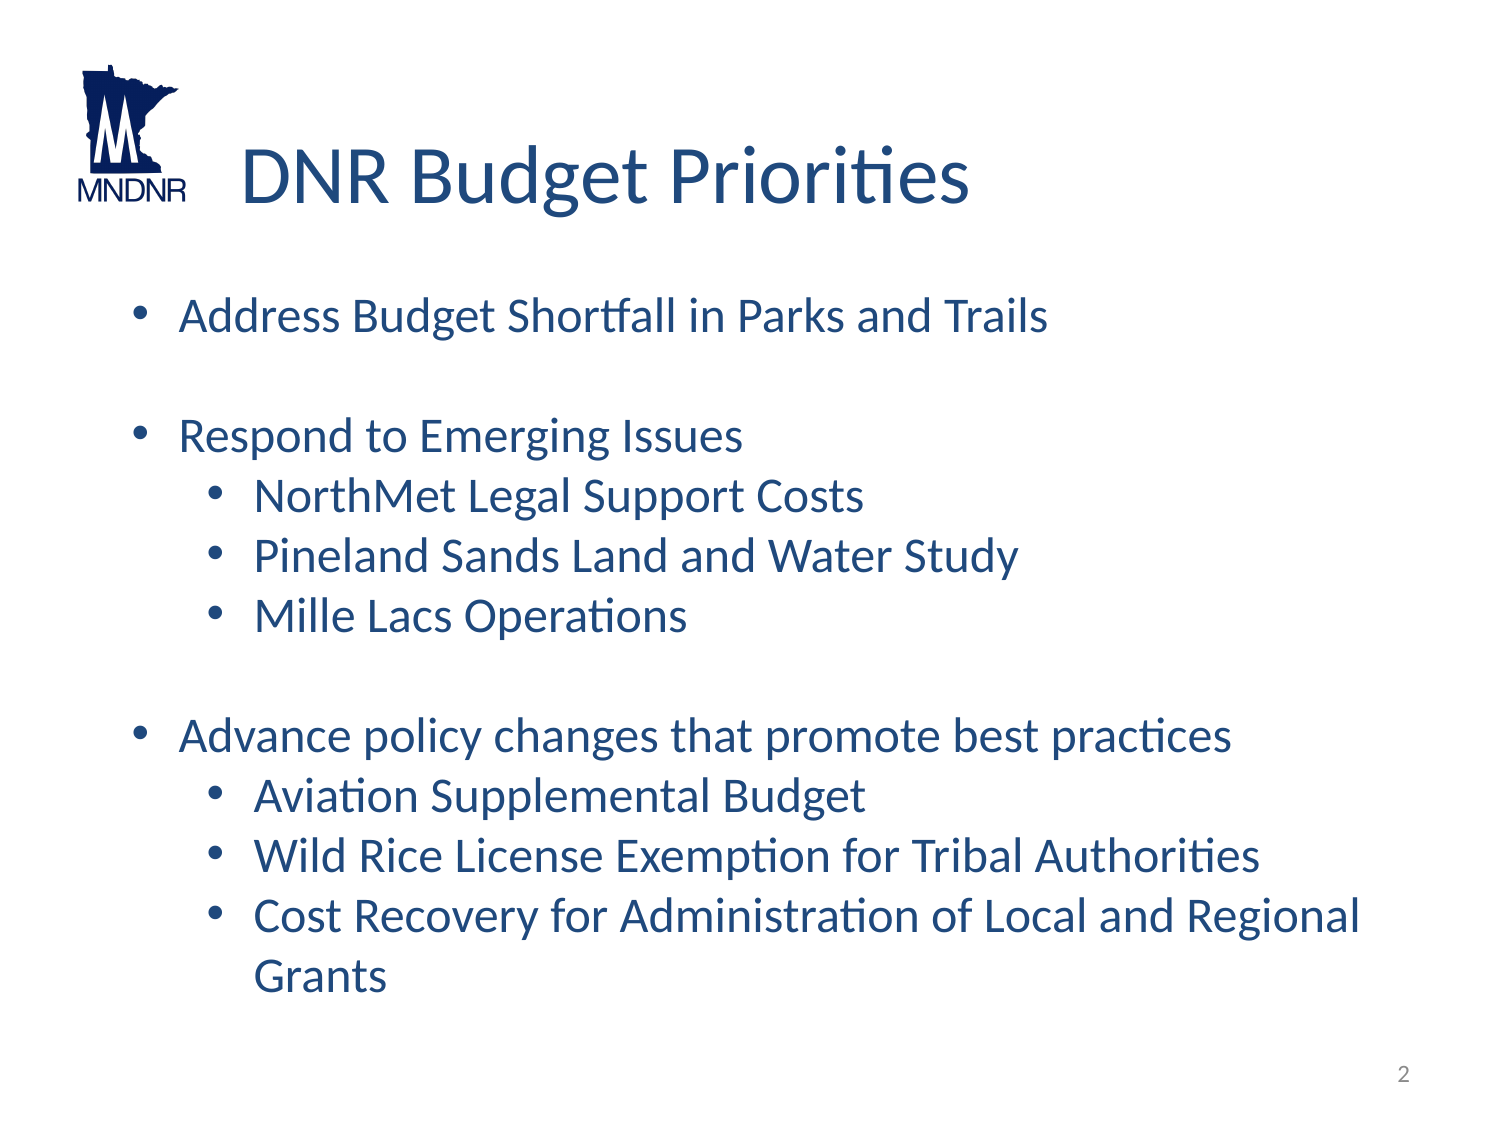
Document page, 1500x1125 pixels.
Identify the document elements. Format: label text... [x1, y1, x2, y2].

picture [72, 57, 191, 209]
text_box Address Budget Shortfall in Parks and Trails Respond to Emerging Issues NorthMet Legal Support Costs Pineland Sands Land and Water Study Mille Lacs Operations Advance policy changes that promote best practices Aviation Supplemental Budget Wild Rice License Exemption for Tribal Authorities Cost Recovery for Administration of Local and Regional Grants [116, 282, 1410, 999]
slide_number 2 [1074, 1042, 1425, 1103]
title DNR Budget Priorities [225, 42, 1451, 298]
